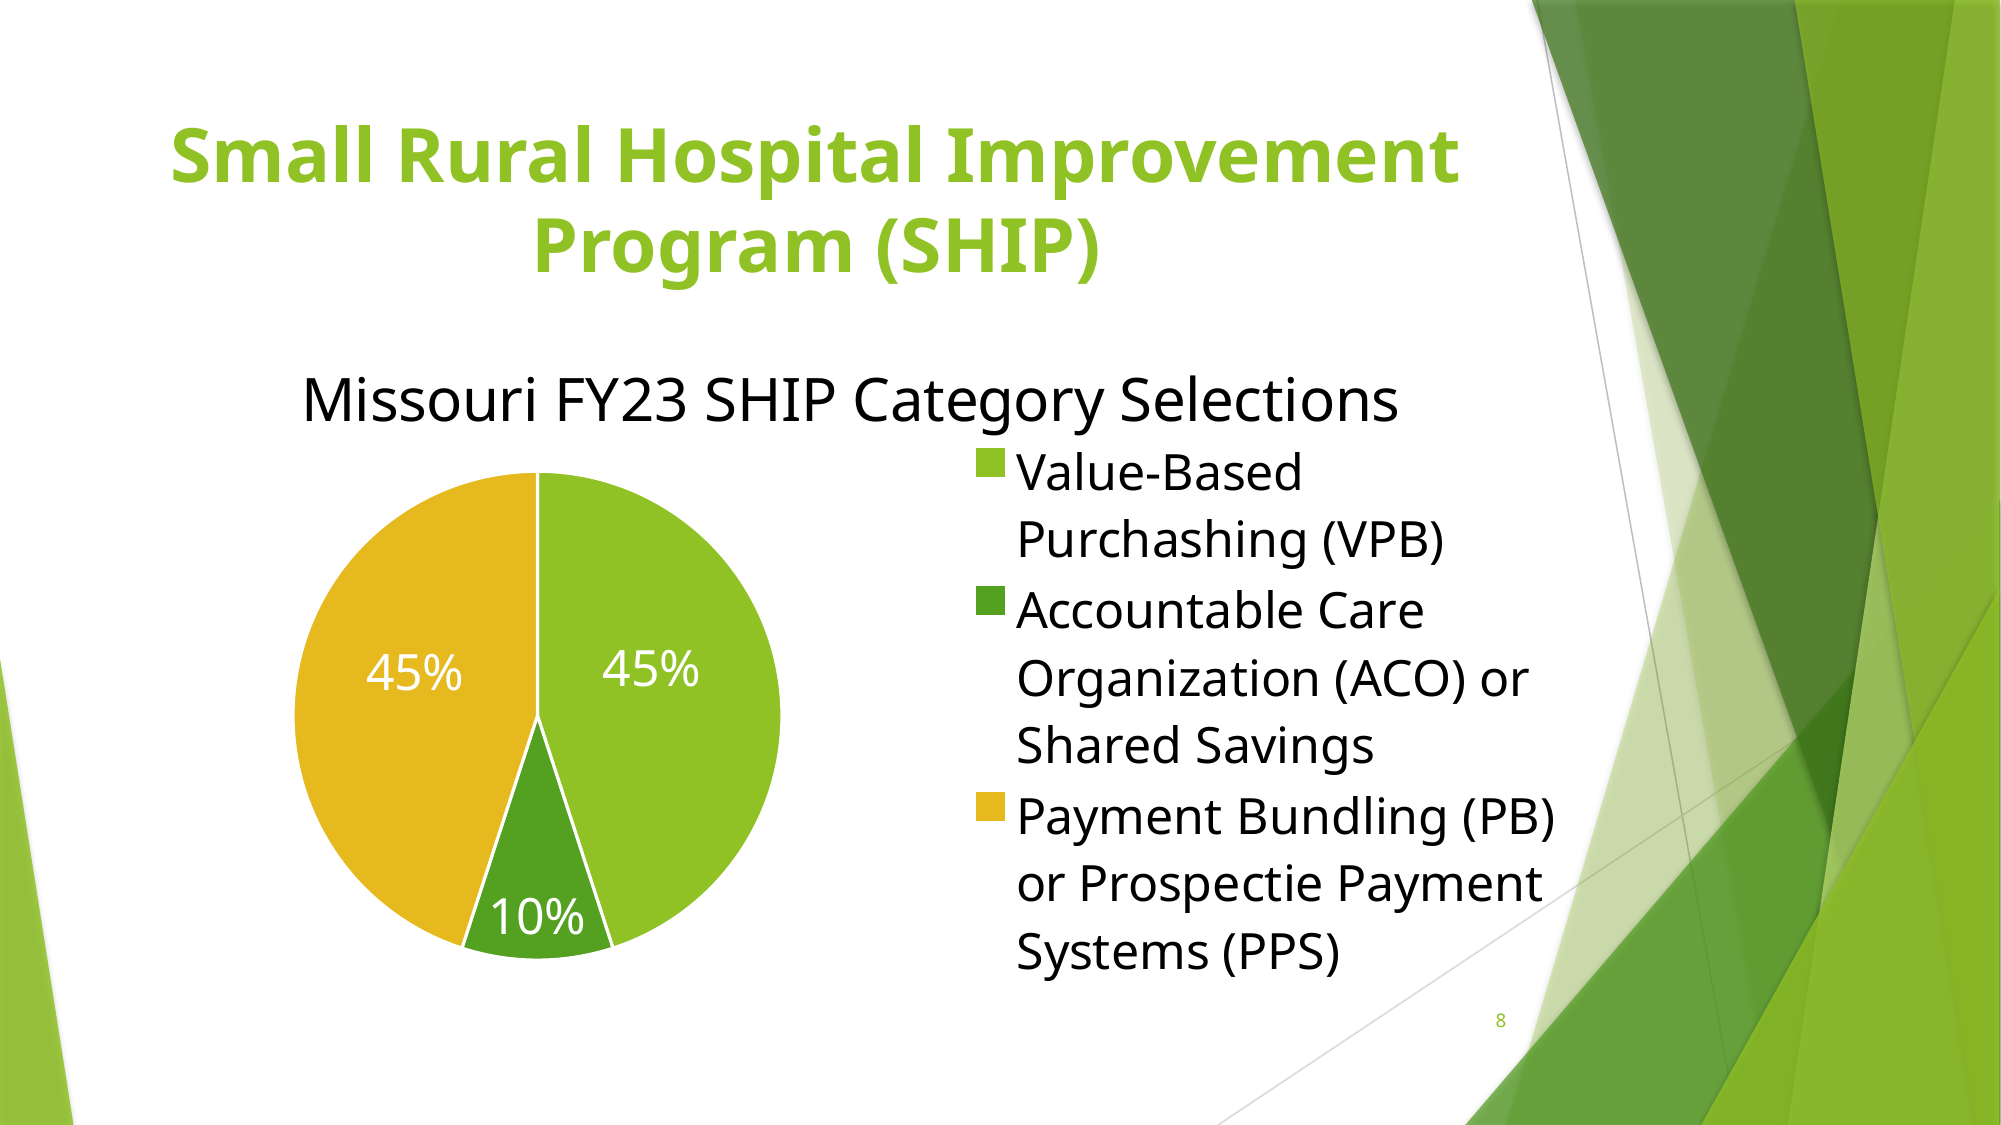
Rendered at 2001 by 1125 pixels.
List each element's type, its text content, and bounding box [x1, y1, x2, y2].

chart [110, 316, 1592, 1052]
title Small Rural Hospital Improvement Program (SHIP) [111, 99, 1522, 315]
